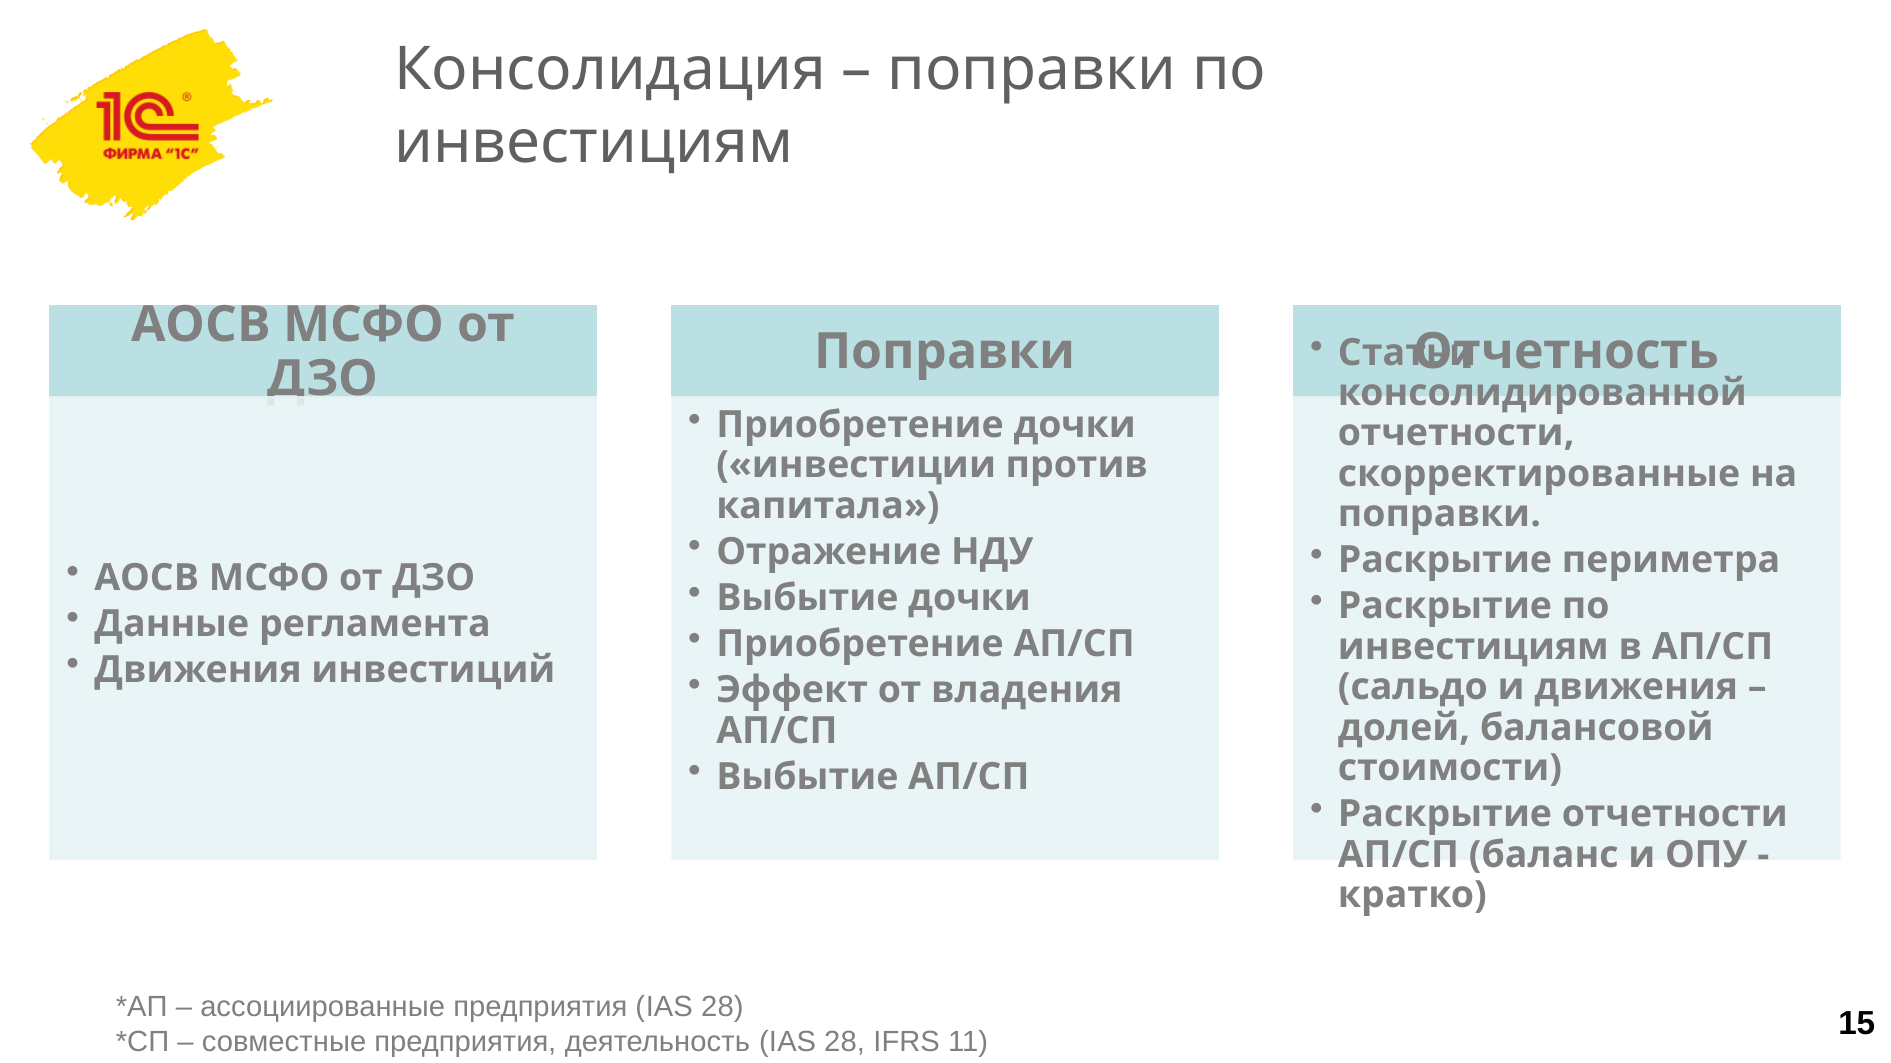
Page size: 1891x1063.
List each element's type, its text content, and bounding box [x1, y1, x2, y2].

picture [23, 24, 278, 225]
text_box *АП – ассоциированные предприятия (IAS 28) *СП – совместные предприятия, деятельность (IAS 28, IFRS 11) [101, 980, 1004, 1063]
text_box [48, 306, 1842, 860]
title Консолидация – поправки по инвестициям [379, 17, 1512, 186]
